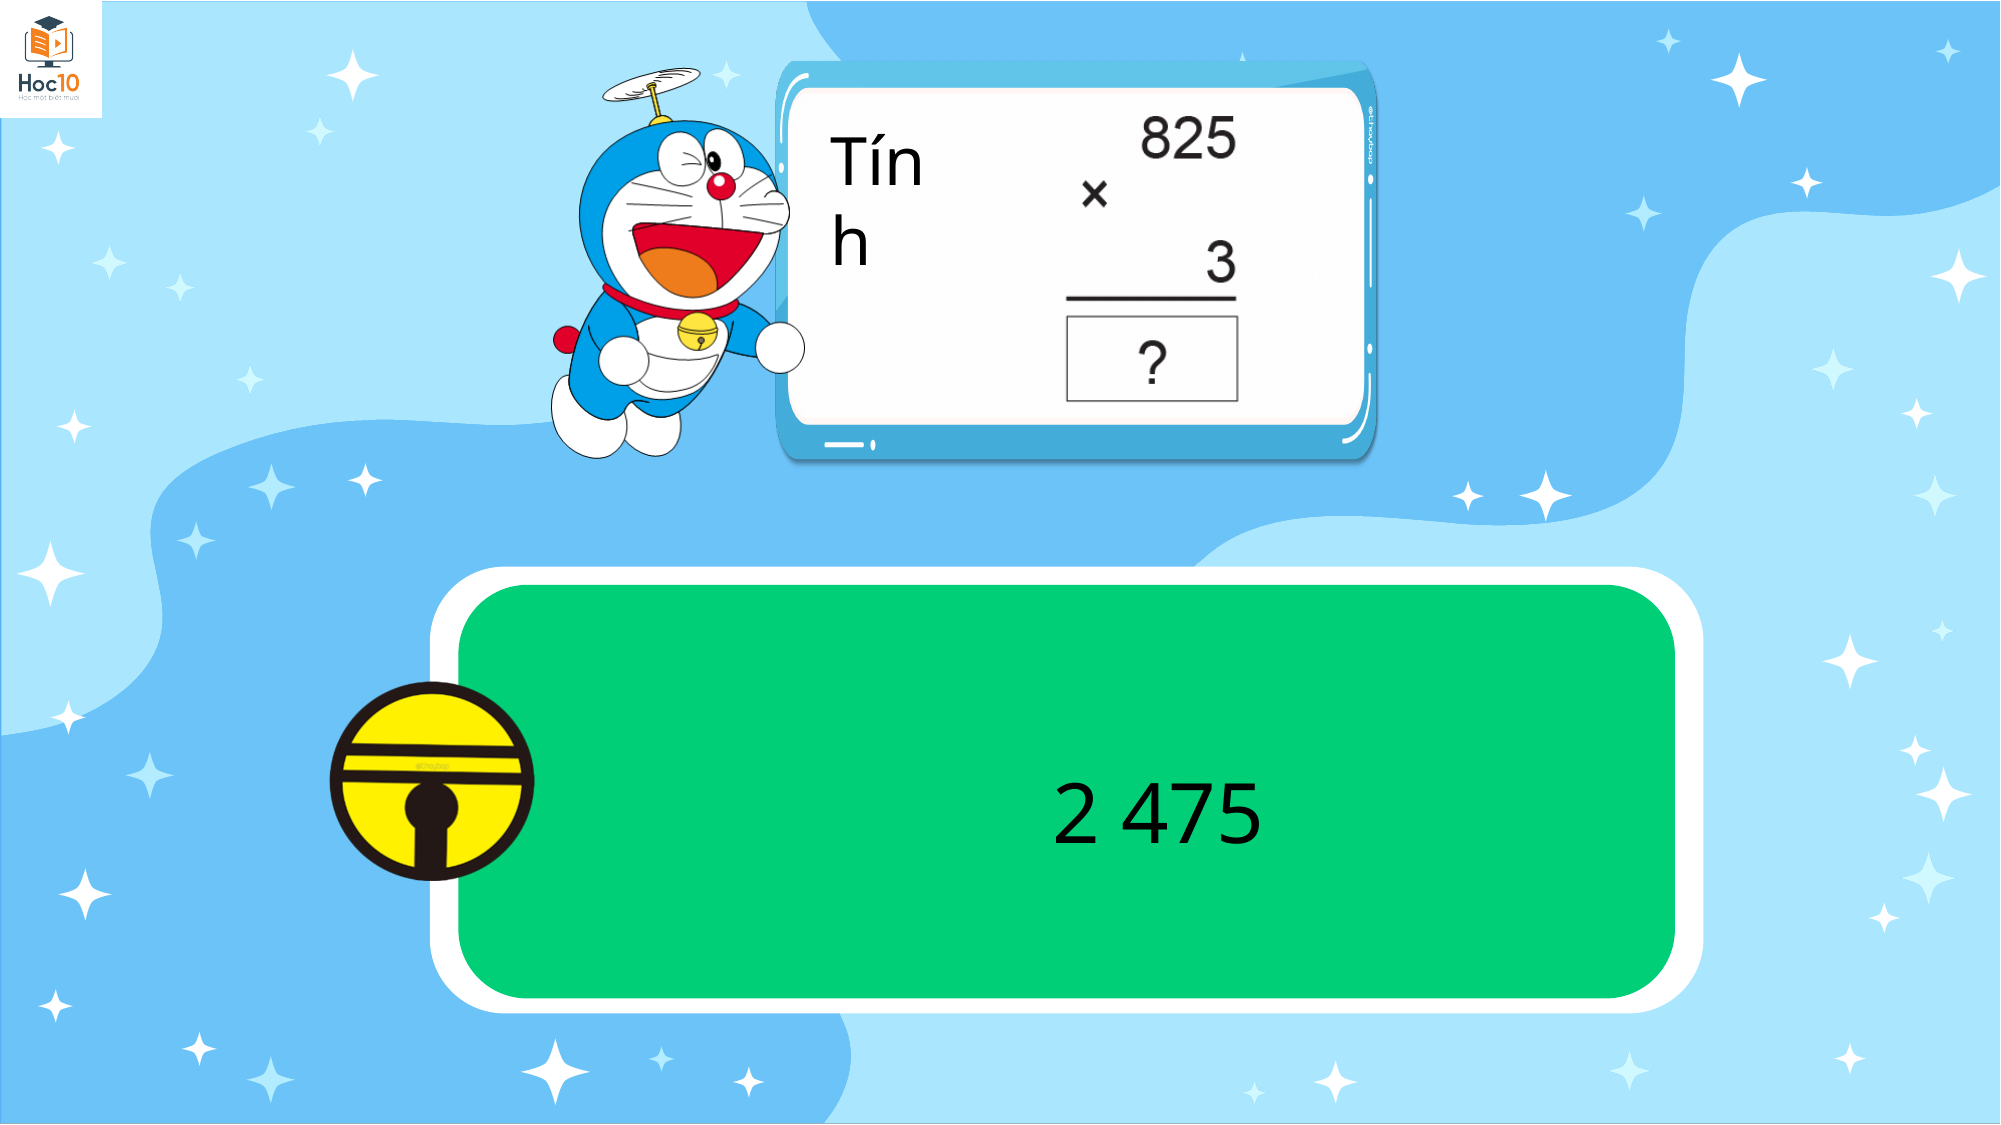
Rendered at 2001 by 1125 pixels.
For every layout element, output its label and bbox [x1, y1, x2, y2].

picture [0, 0, 2000, 1124]
text_box [325, 566, 1704, 1014]
text_box [774, 56, 1382, 476]
